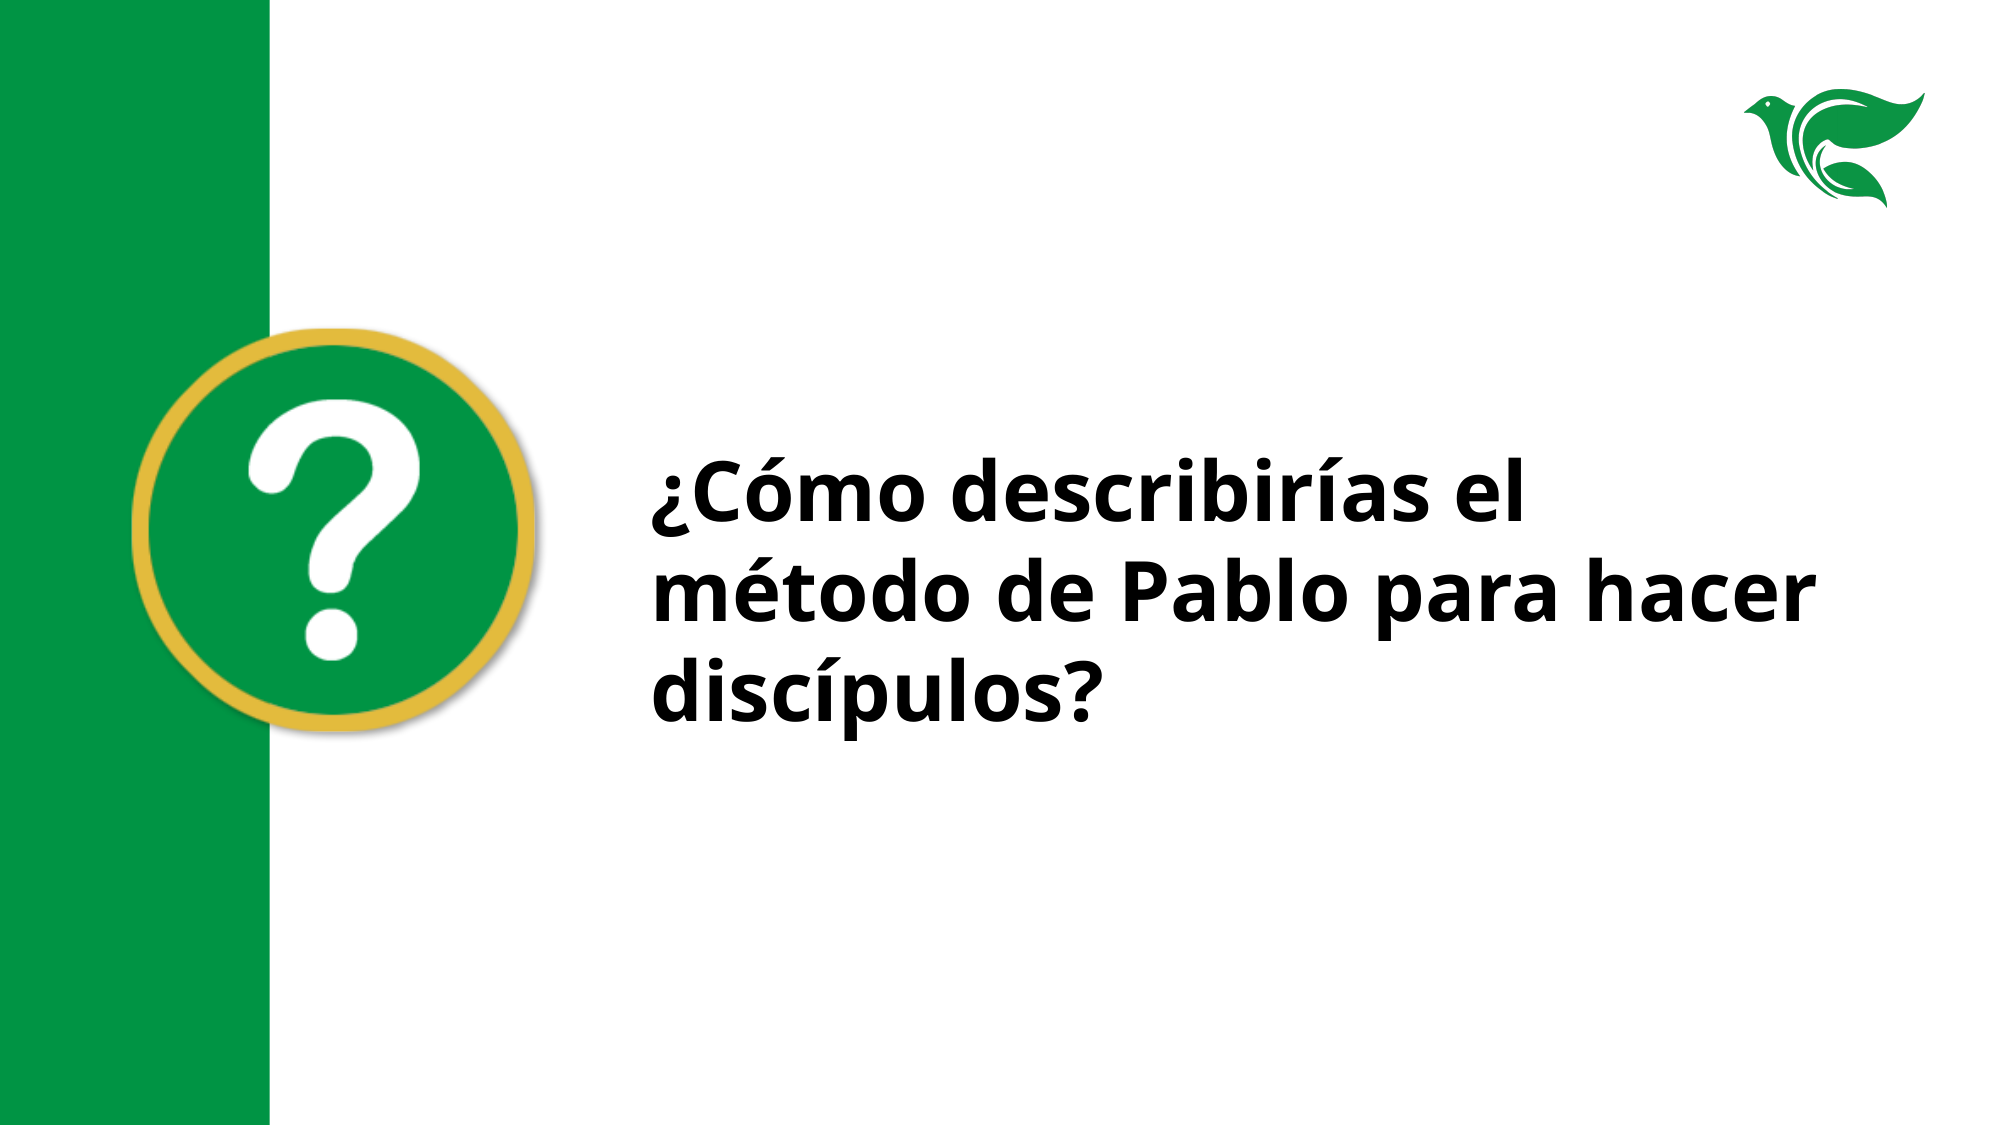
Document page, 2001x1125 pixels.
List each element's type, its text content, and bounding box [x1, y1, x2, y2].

picture [1722, 47, 1953, 240]
picture [77, 254, 592, 783]
text_box [0, 0, 270, 1125]
text_box ¿Cómo describirías el método de Pablo para hacer discípulos? [635, 430, 1882, 746]
